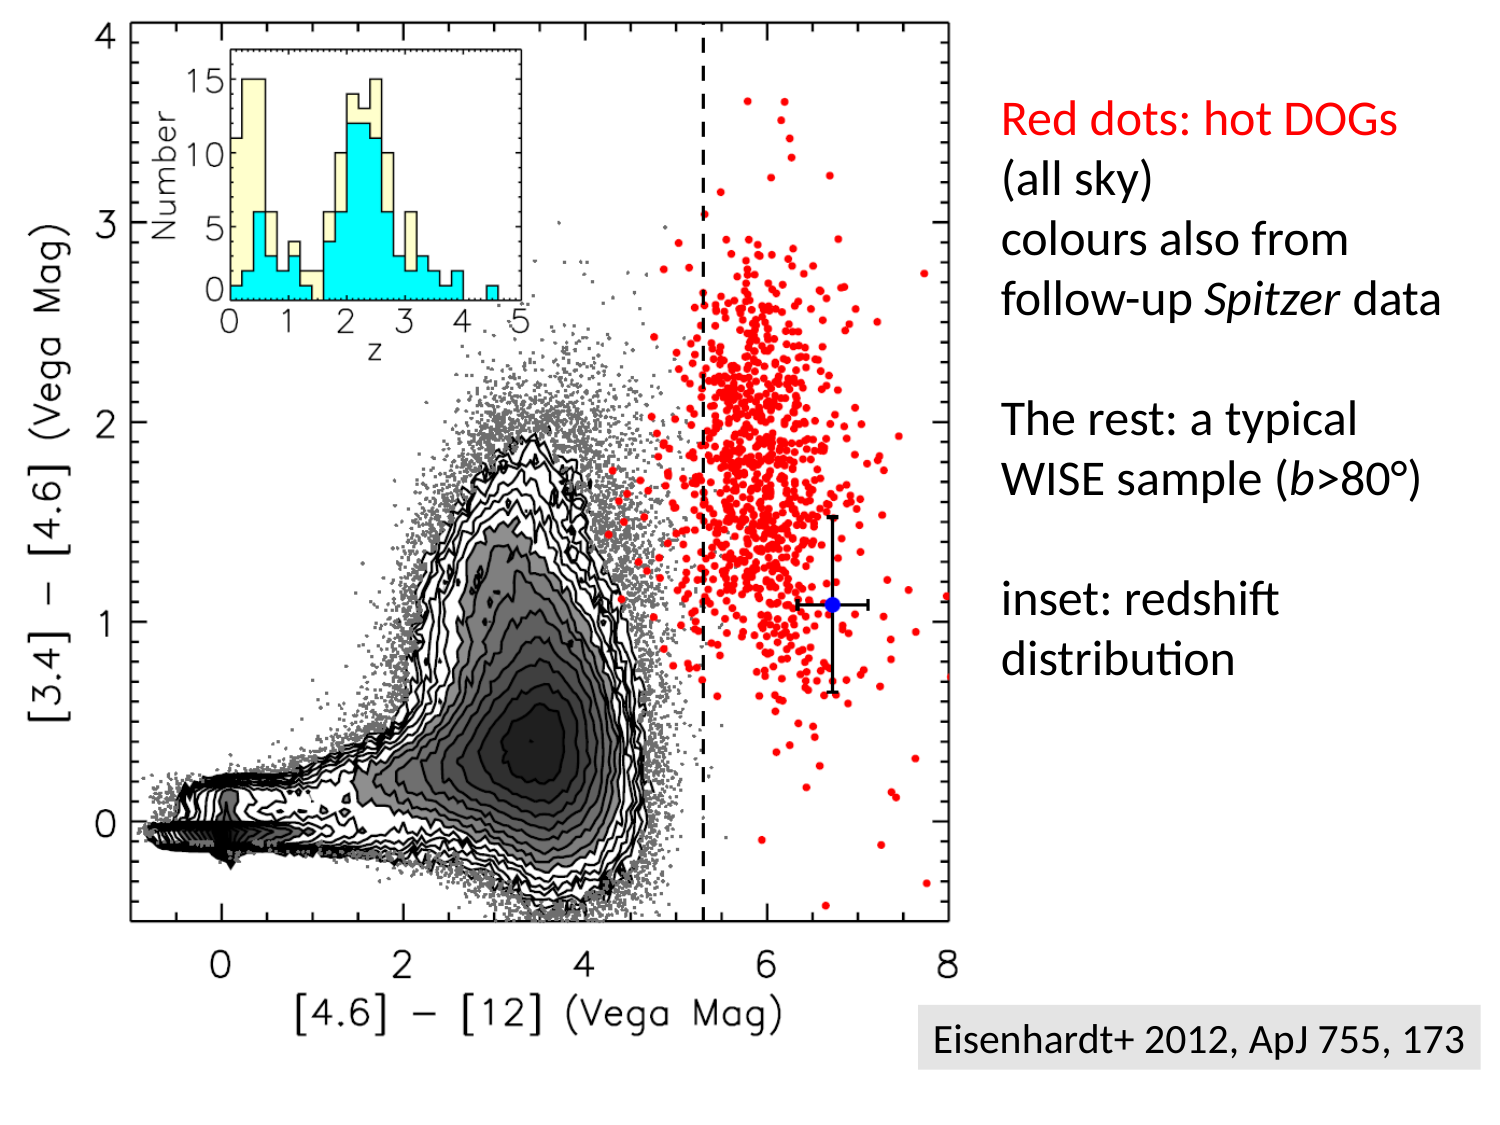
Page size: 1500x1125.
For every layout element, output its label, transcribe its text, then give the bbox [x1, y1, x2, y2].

text_box Red dots: hot DOGs (all sky) colours also from follow-up Spitzer data The rest: a typical WISE sample (b>80°) inset: redshift distribution [990, 78, 1460, 693]
text_box Eisenhardt+ 2012, ApJ 755, 173 [918, 1004, 1481, 1070]
picture [0, 0, 987, 1045]
